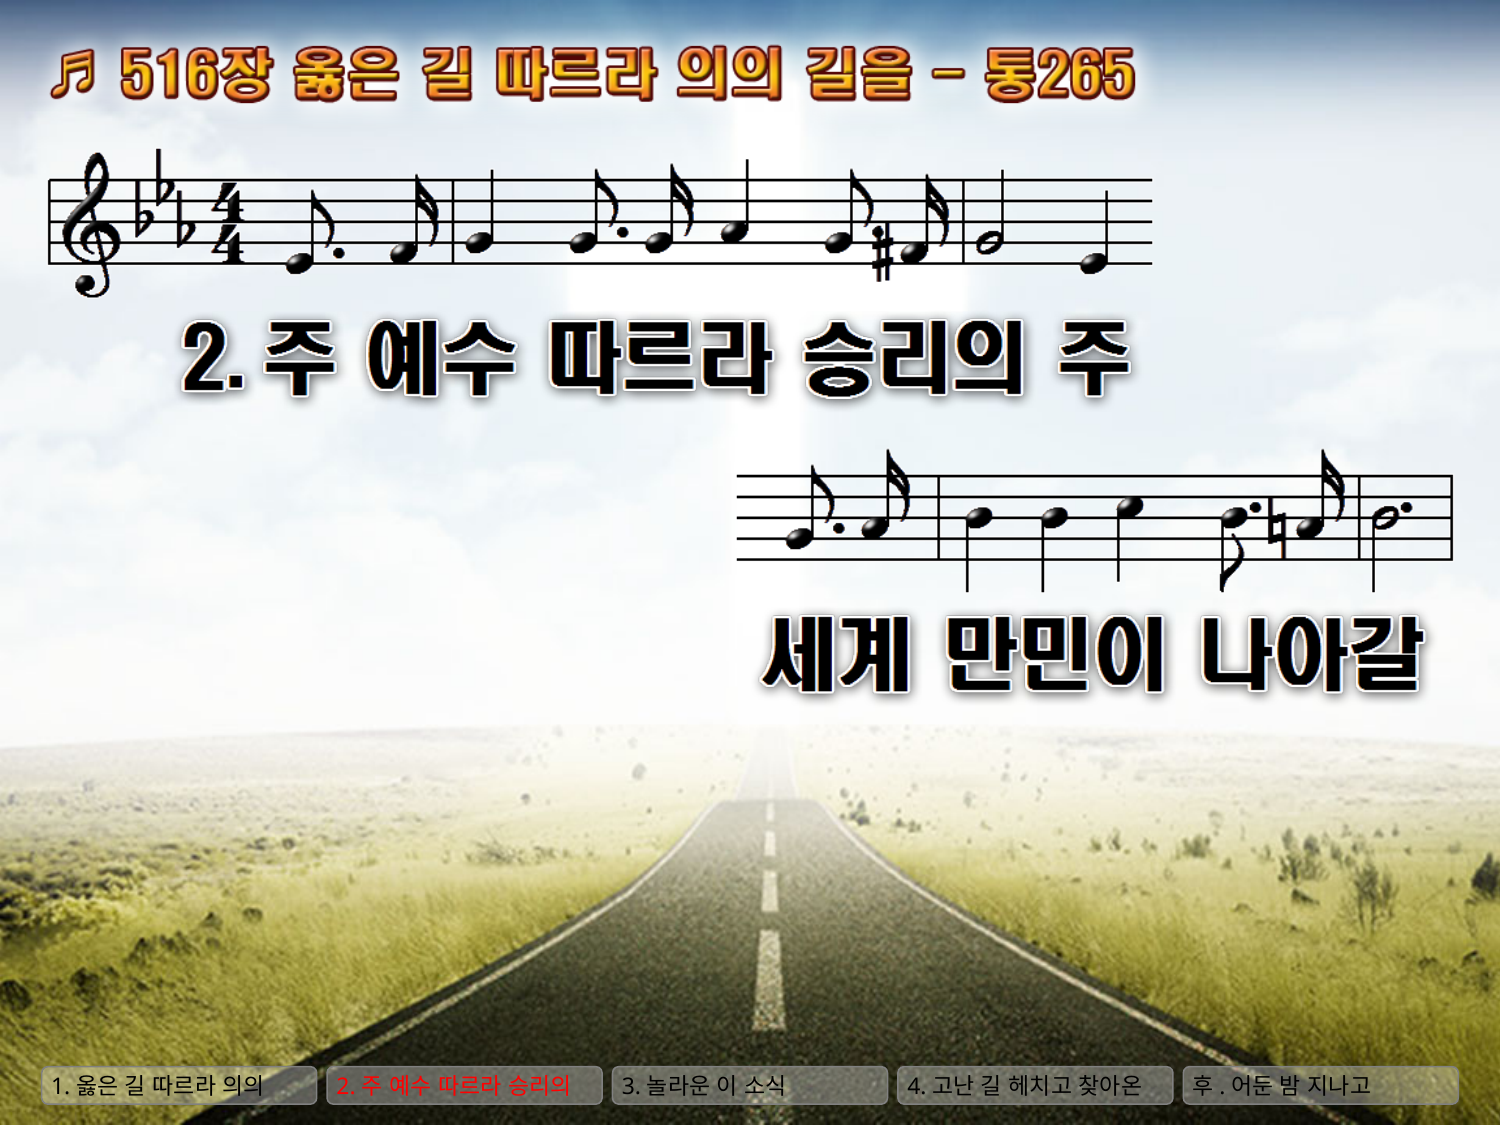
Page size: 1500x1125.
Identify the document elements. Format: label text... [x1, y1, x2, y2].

text_box 4.고난 길 헤치고 찾아온 [897, 1066, 1173, 1105]
text_box 후.어둔 밤 지나고 [1183, 1066, 1459, 1105]
text_box 2.주 예수 따르라 승리의 [327, 1066, 603, 1105]
picture [0, 0, 1500, 1125]
text_box 1.옳은 길 따르라 의의 [41, 1066, 317, 1105]
text_box 3.놀라운 이 소식 [612, 1066, 888, 1105]
